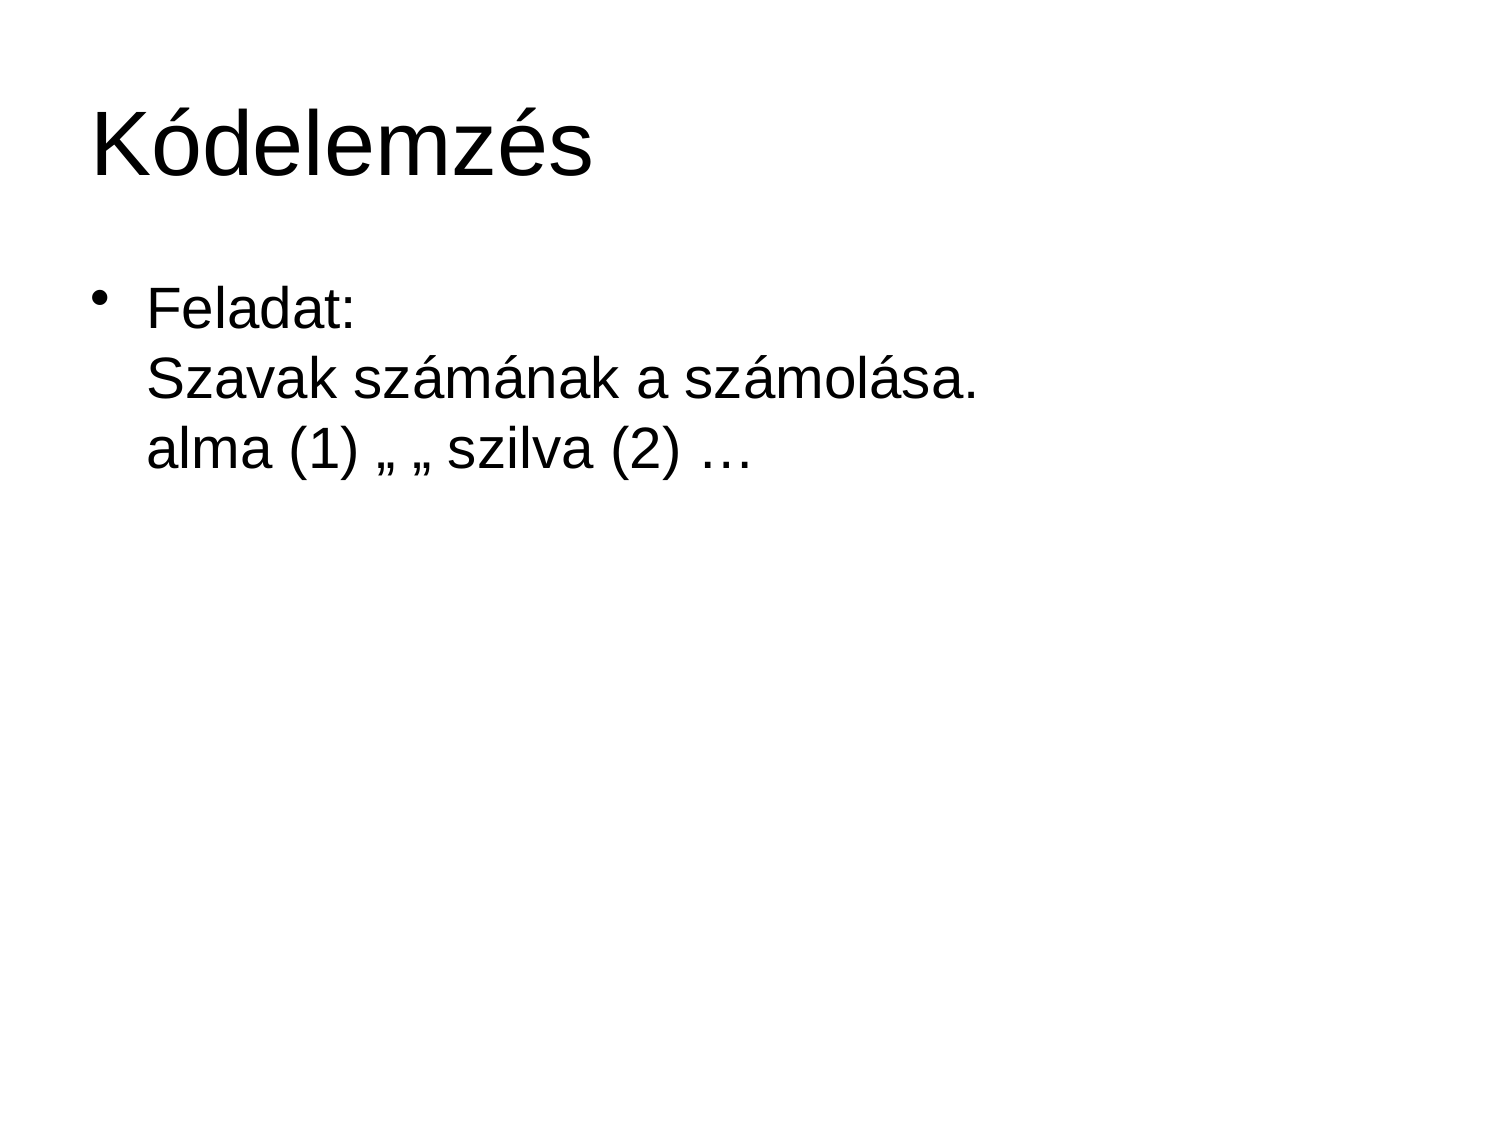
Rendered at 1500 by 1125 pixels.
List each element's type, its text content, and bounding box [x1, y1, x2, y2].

list Feladat: Szavak számának a számolása. alma (1) „ „ szilva (2) … [74, 262, 1426, 1006]
title Kódelemzés [74, 44, 1426, 233]
